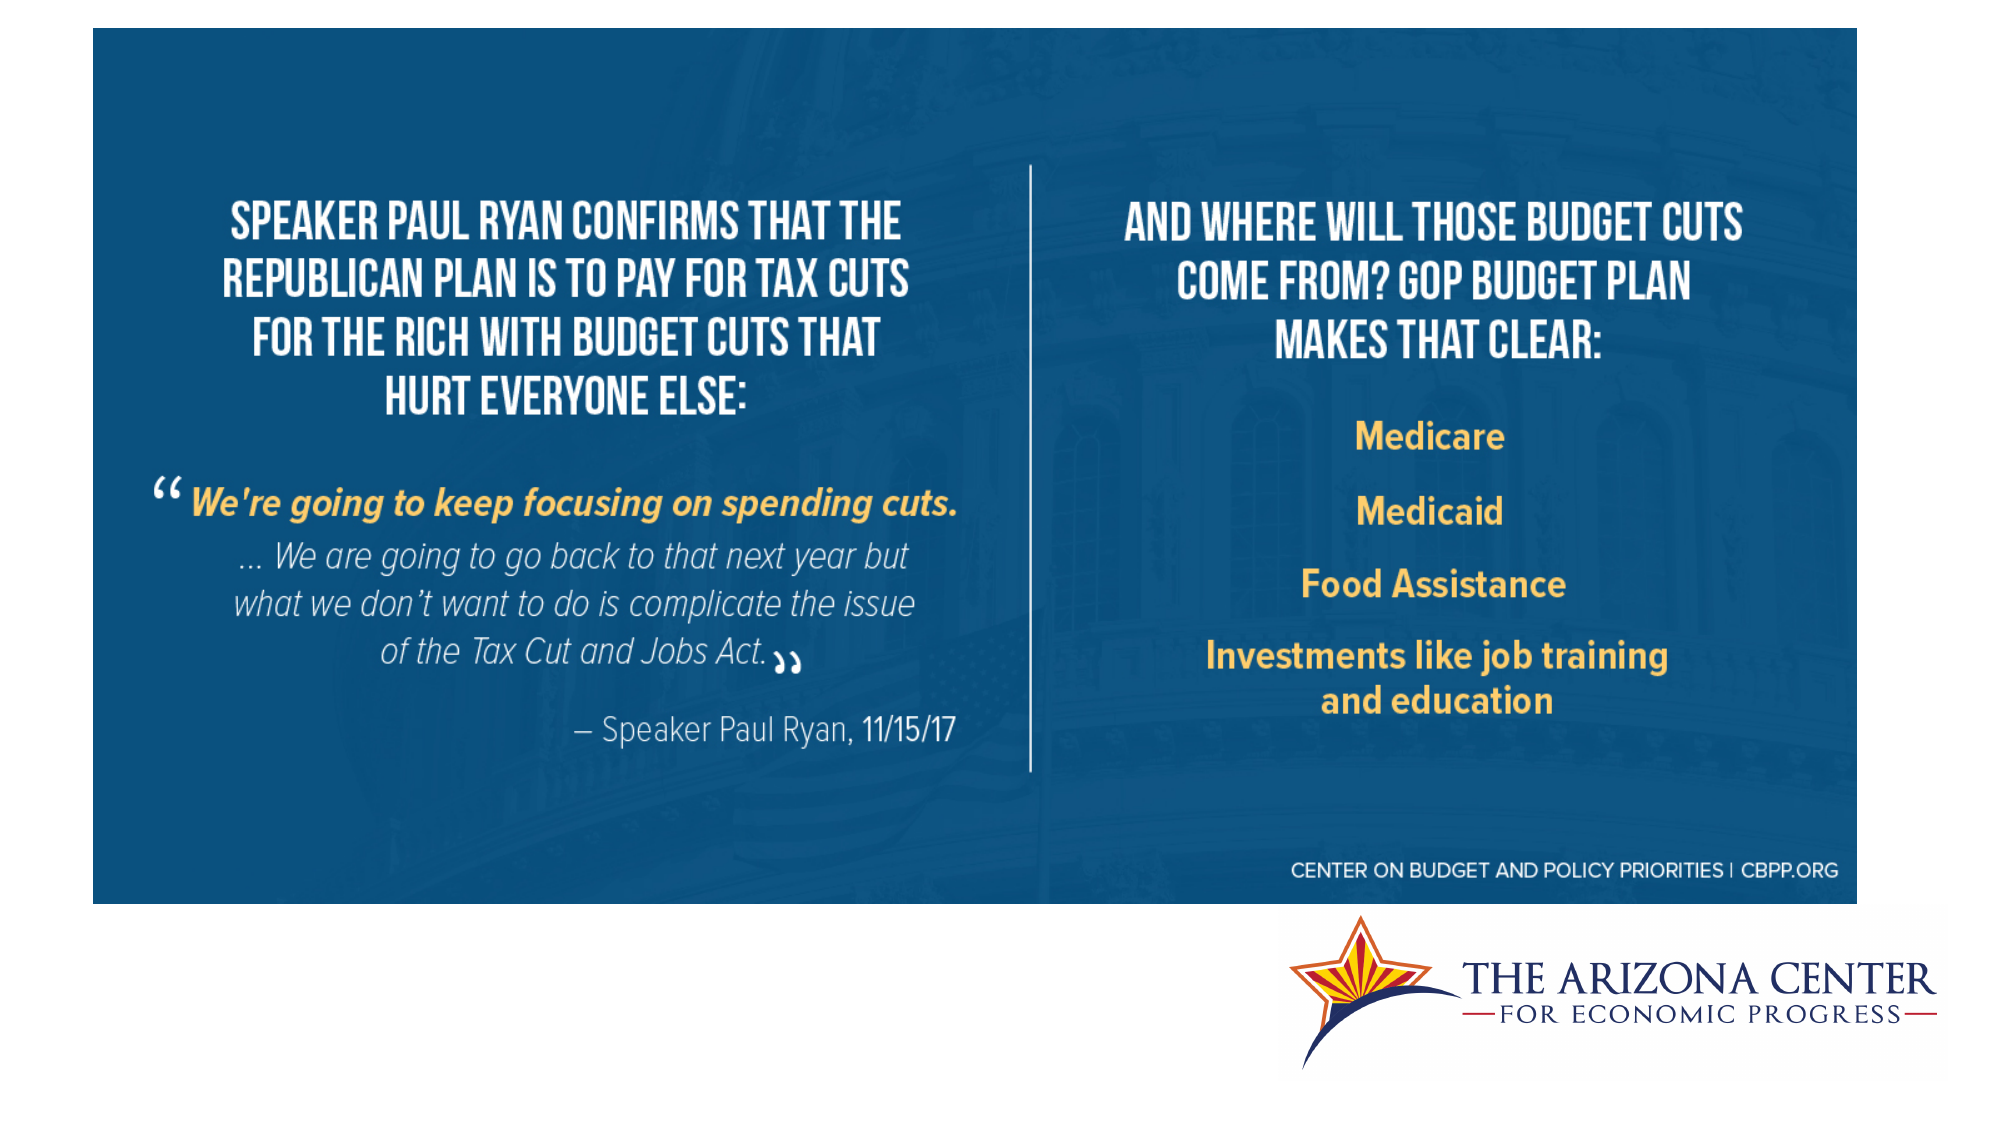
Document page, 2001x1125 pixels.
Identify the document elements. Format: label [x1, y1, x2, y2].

picture [93, 28, 1948, 1082]
